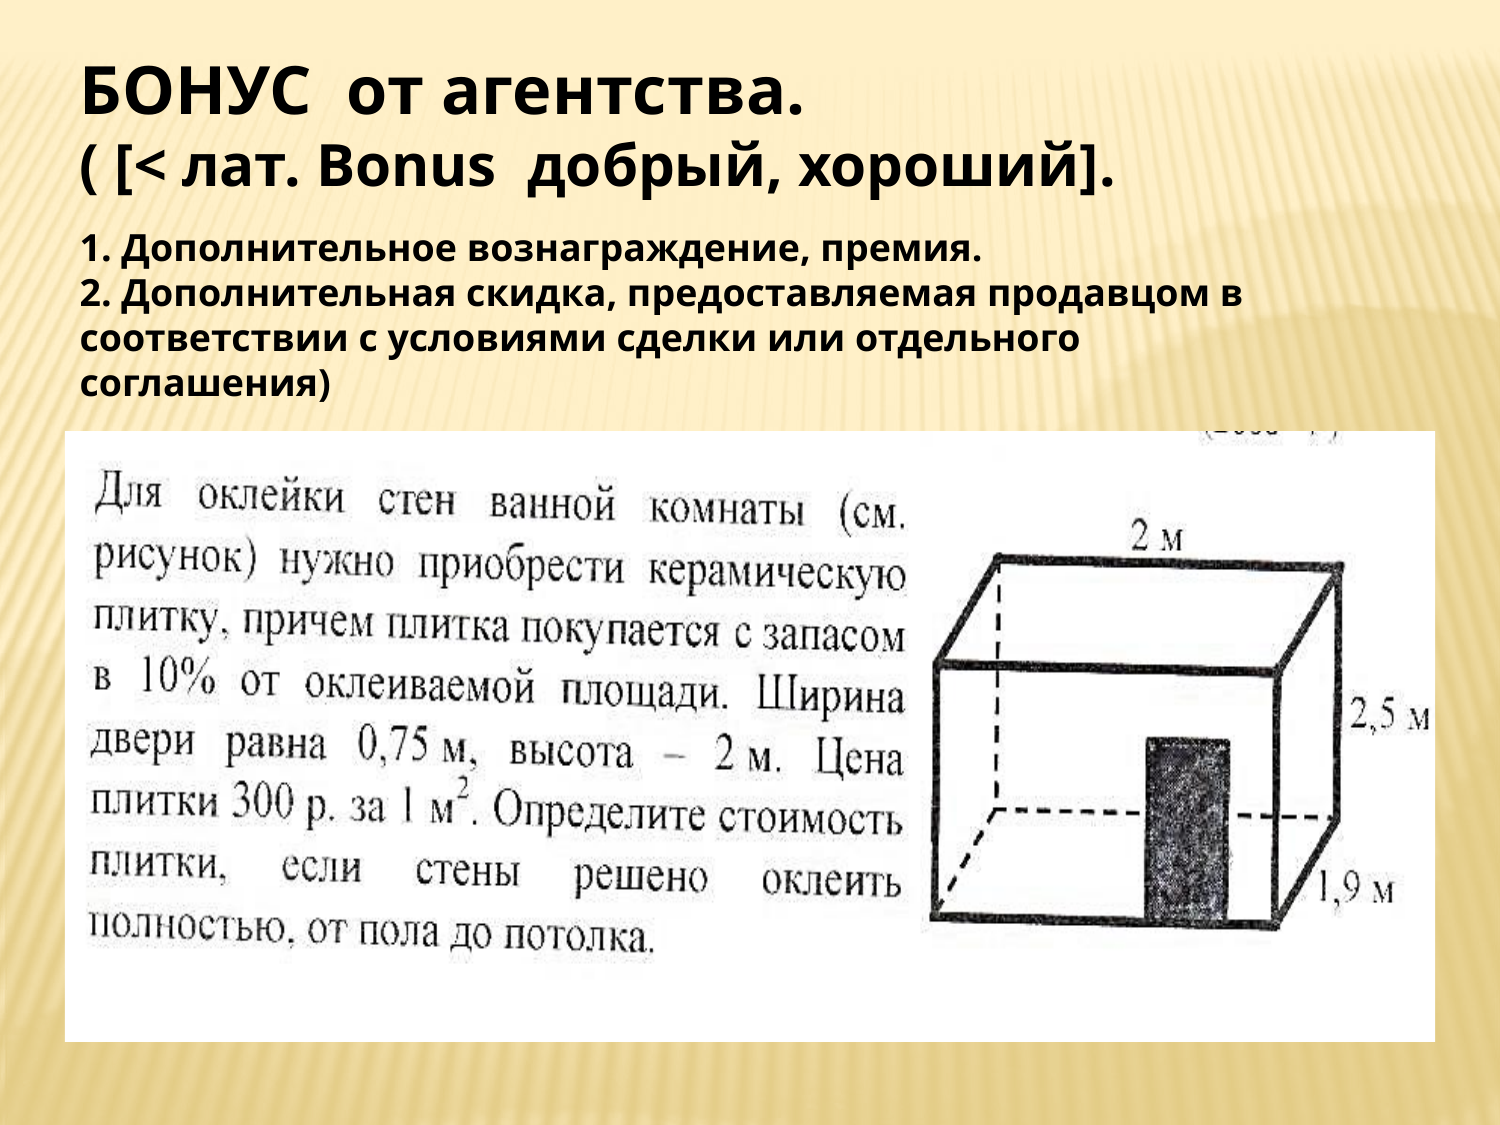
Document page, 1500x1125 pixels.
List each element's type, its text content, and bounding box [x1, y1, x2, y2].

picture [64, 430, 1436, 1042]
text_box 1. Дополнительное вознаграждение, премия. 2. Дополнительная скидка, предоставляемая продавцом в соответствии с условиями сделки или отдельного соглашения) [64, 217, 1365, 412]
text_box БОНУС от агентства. ( [< лат. Bonus добрый, хороший]. [64, 40, 1208, 206]
